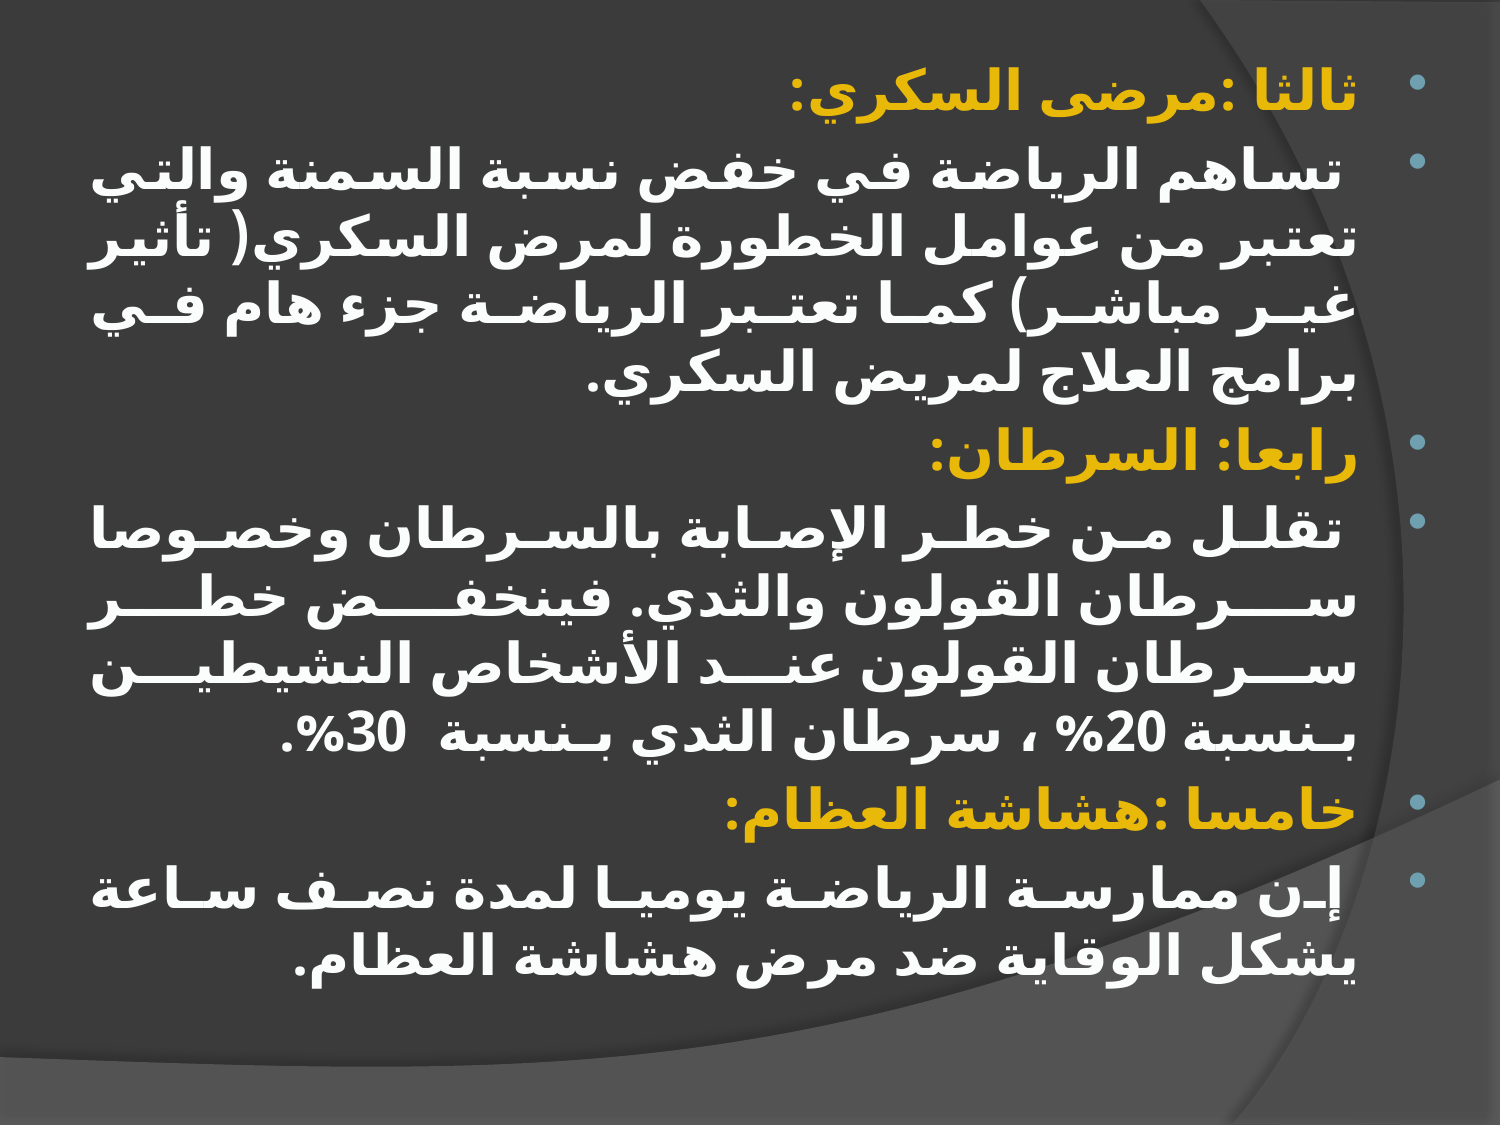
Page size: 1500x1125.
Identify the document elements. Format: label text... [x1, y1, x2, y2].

list ثالثا :مرضى السكري: تساهم الرياضة في خفض نسبة السمنة والتي تعتبر من عوامل الخطورة لمرض السكري( تأثير غير مباشر) كما تعتبر الرياضة جزء هام في برامج العلاج لمريض السكري. رابعا: السرطان: تقلل من خطر الإصابة بالسرطان وخصوصا سرطان القولون والثدي. فينخفض خطر سرطان القولون عند الأشخاص النشيطين بـنسبة 20% ، سرطان الثدي بـنسبة 30%. خامسا :هشاشة العظام: إن ممارسة الرياضة يوميا لمدة نصف ساعة يشكل الوقاية ضد مرض هشاشة العظام. [75, 46, 1442, 1005]
